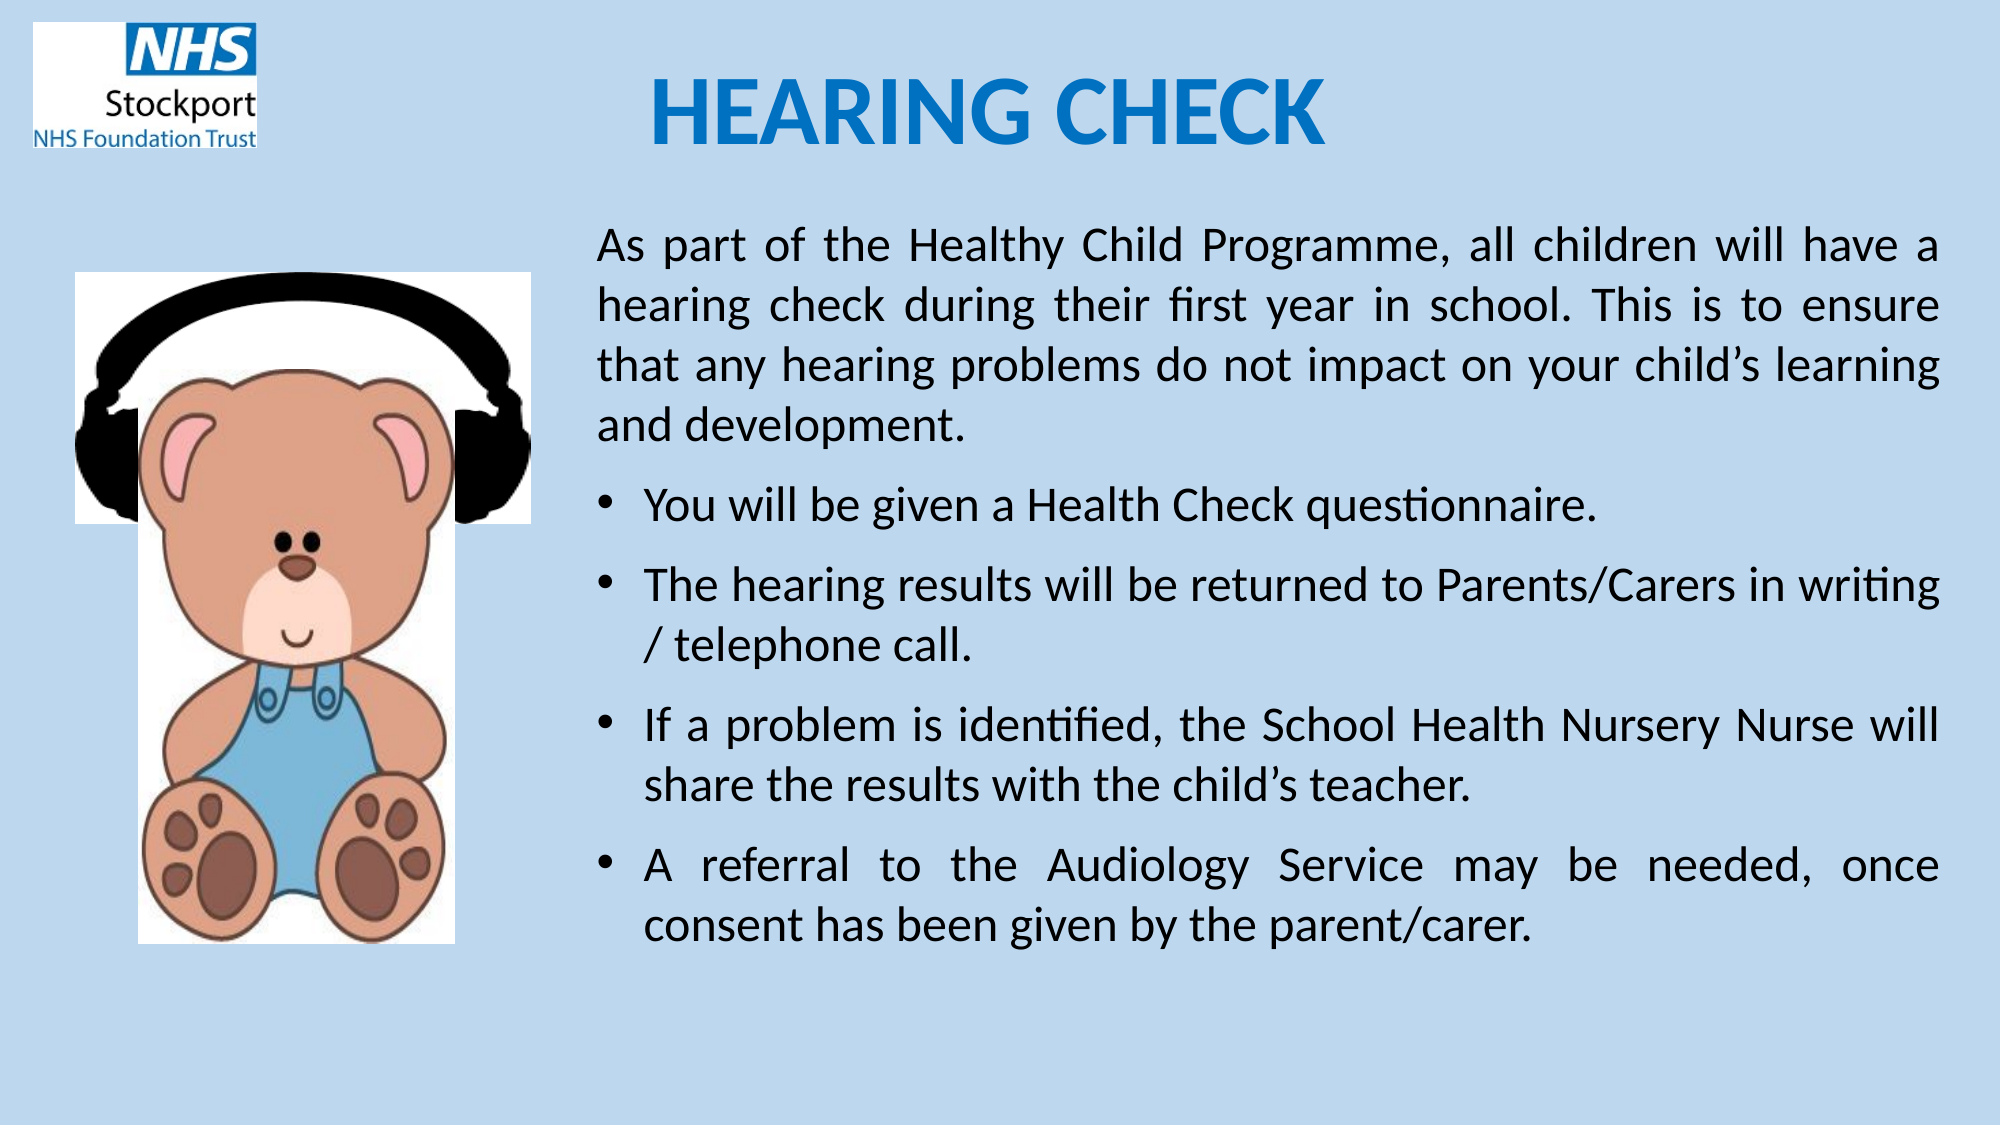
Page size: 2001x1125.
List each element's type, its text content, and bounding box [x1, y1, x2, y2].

text_box HEARING CHECK [634, 37, 1342, 172]
picture [74, 272, 531, 944]
text_box As part of the Healthy Child Programme, all children will have a hearing check during their first year in school. This is to ensure that any hearing problems do not impact on your child’s learning and development. You will be given a Health Check questionnaire. The hearing results will be returned to Parents/Carers in writing / telephone call. If a problem is identified, the School Health Nursery Nurse will share the results with the child’s teacher. A referral to the Audiology Service may be needed, once consent has been given by the parent/carer. [581, 204, 1956, 959]
picture [33, 22, 257, 148]
